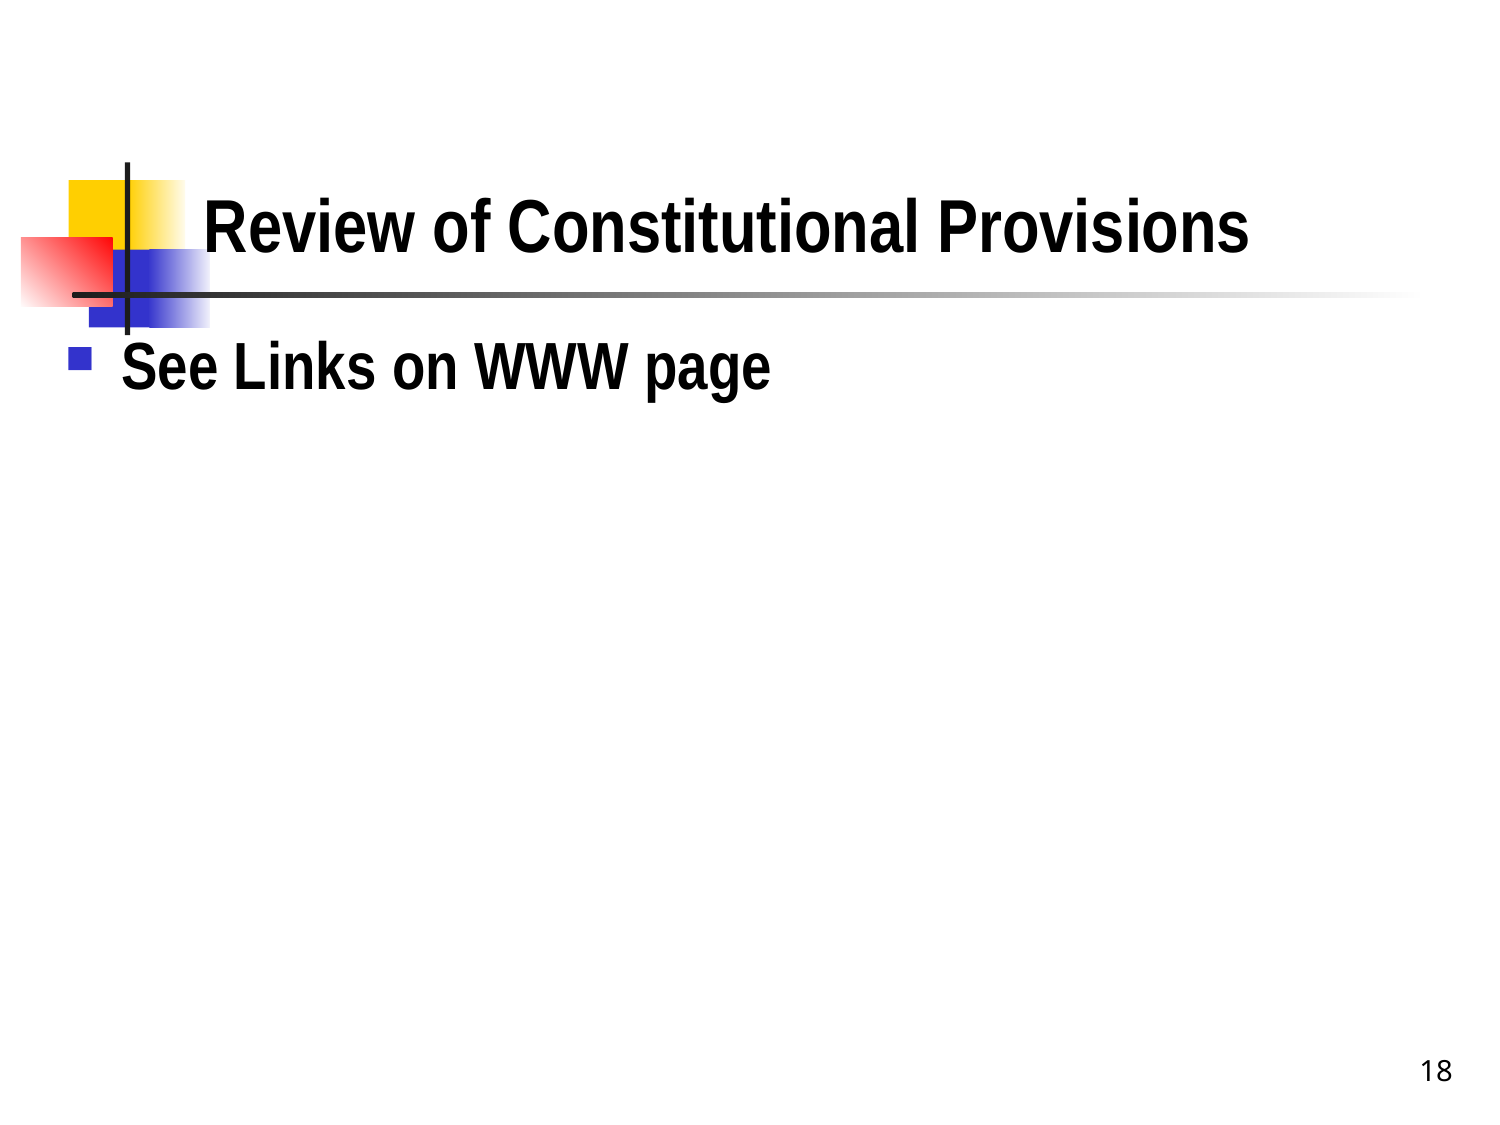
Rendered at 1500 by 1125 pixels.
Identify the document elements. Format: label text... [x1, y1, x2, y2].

title Review of Constitutional Provisions [188, 35, 1468, 275]
list See Links on WWW page [50, 324, 1450, 1075]
slide_number 18 [1155, 1024, 1468, 1100]
